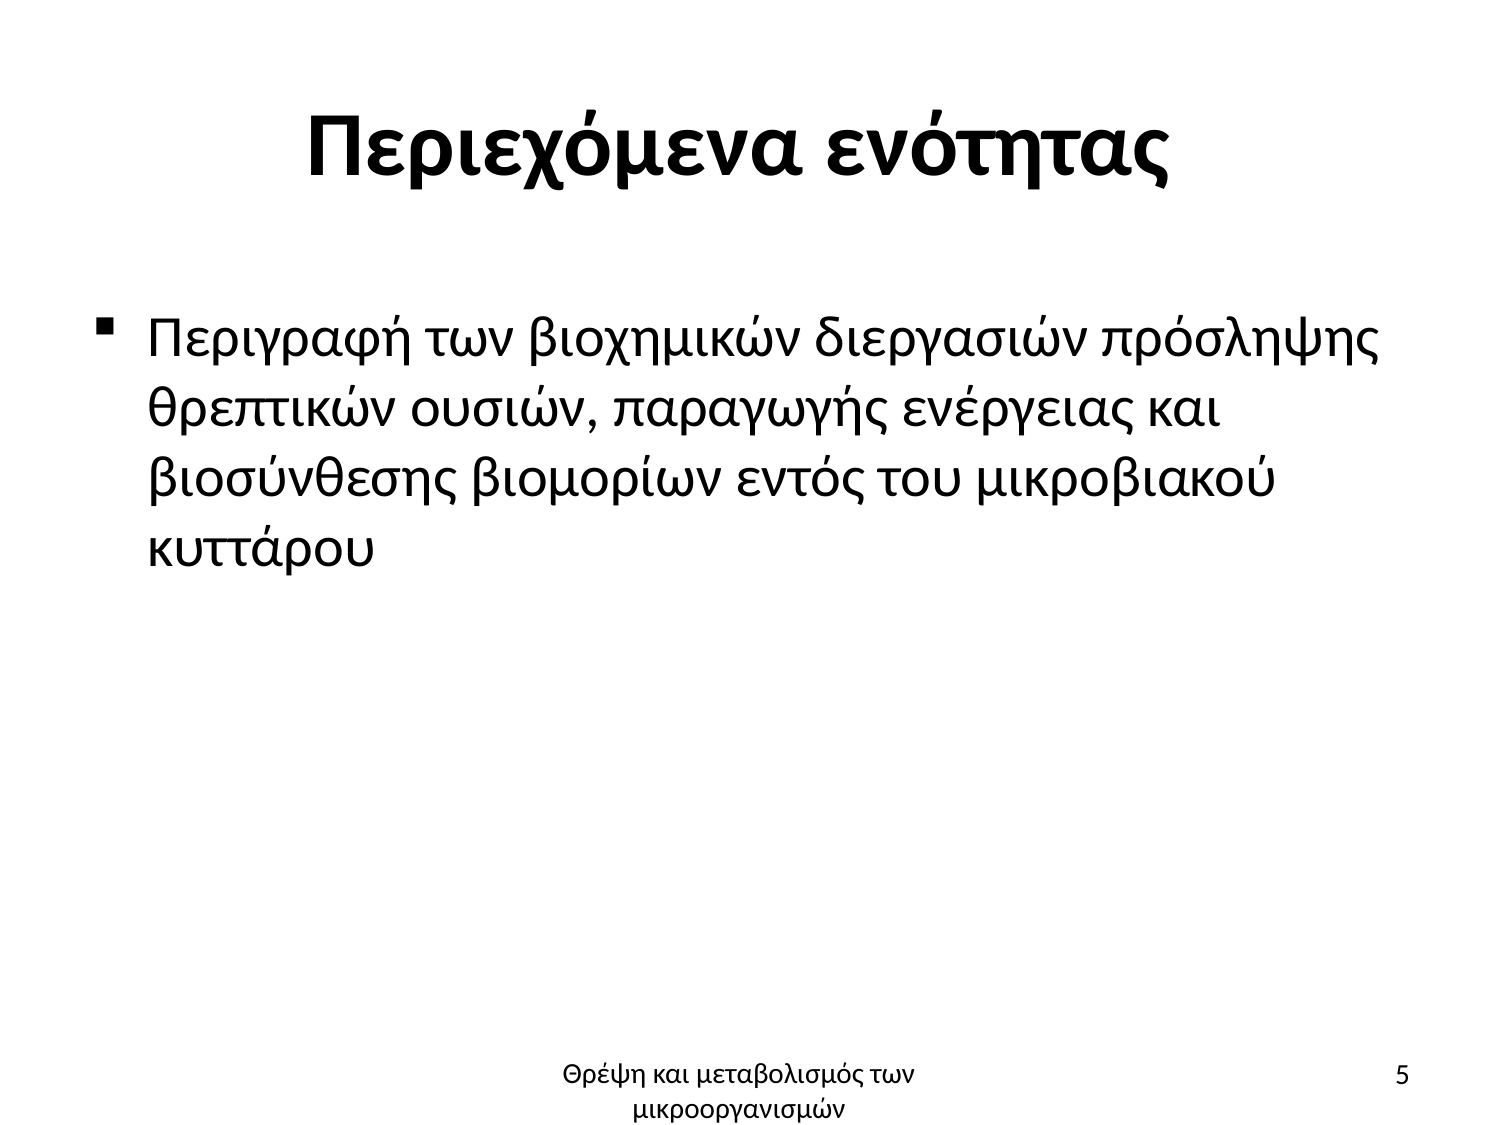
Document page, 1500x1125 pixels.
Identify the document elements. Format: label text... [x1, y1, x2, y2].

slide_number 5 [1074, 1042, 1425, 1103]
title Περιεχόμενα ενότητας [64, 45, 1414, 233]
text_box Θρέψη και μεταβολισμός των μικροοργανισμών [477, 1046, 1001, 1125]
list Περιγραφή των βιοχημικών διεργασιών πρόσληψης θρεπτικών ουσιών, παραγωγής ενέργειας και βιοσύνθεσης βιομορίων εντός του μικροβιακού κυττάρου [76, 290, 1424, 965]
